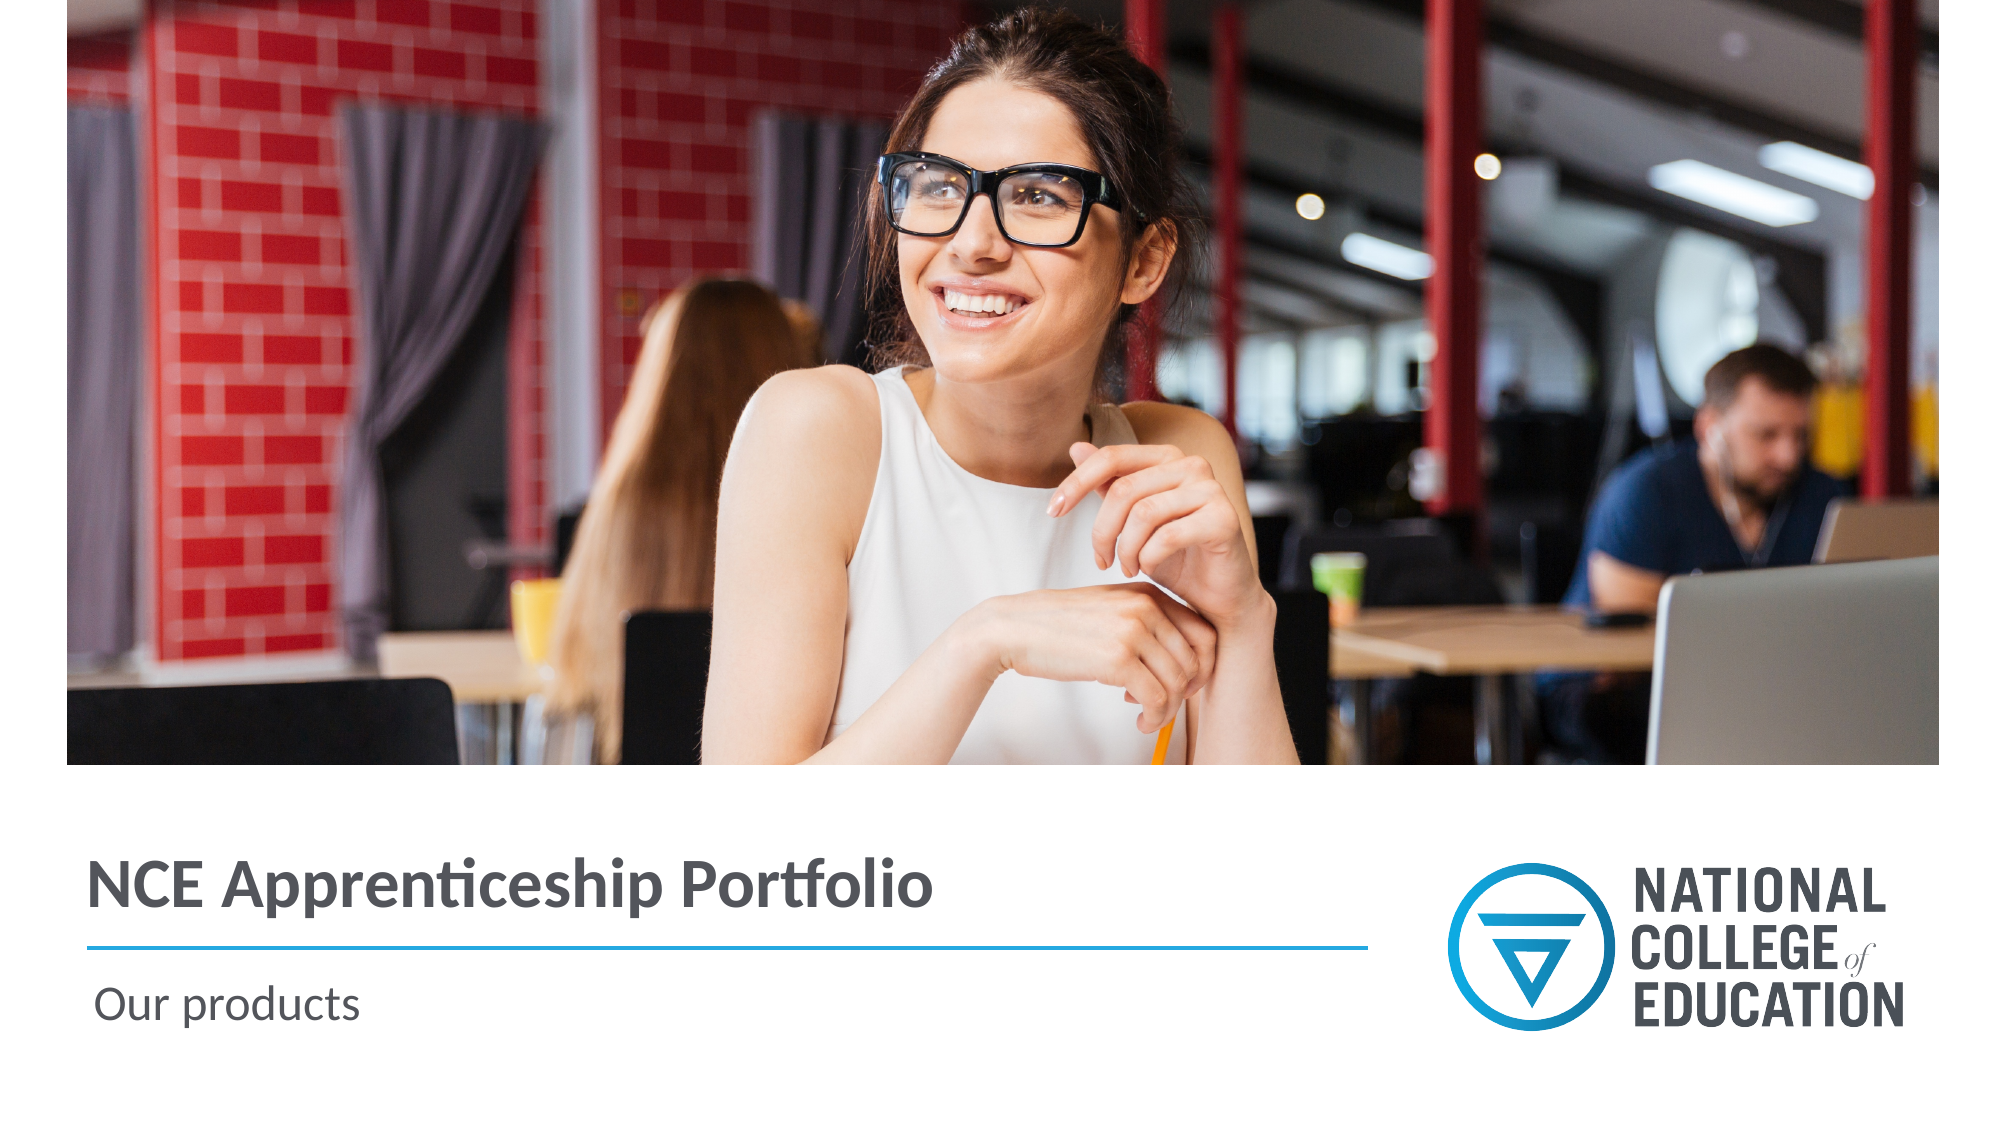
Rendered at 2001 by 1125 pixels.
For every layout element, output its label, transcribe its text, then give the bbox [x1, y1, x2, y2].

picture [1370, 807, 1980, 1088]
title NCE Apprenticeship Portfolio [86, 843, 1370, 926]
picture [67, 0, 1939, 765]
text_box Our products [93, 963, 376, 1038]
